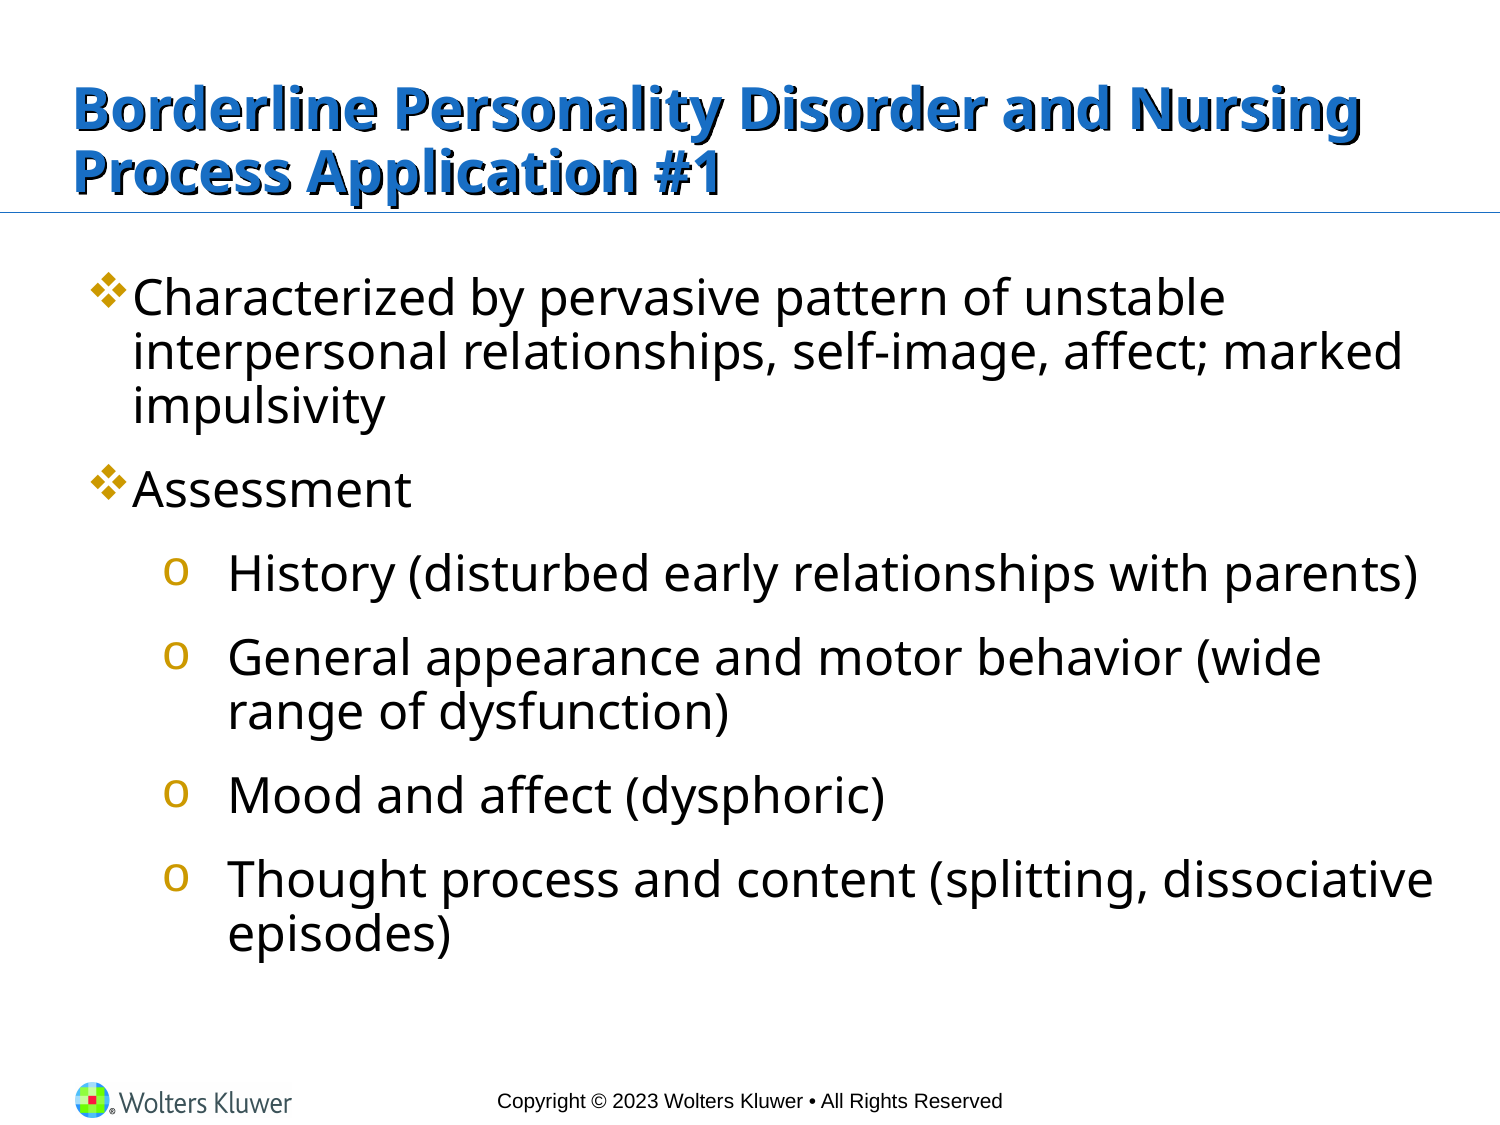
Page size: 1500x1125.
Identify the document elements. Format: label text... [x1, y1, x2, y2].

title Borderline Personality Disorder and Nursing Process Application #1 [71, 141, 1470, 205]
list Characterized by pervasive pattern of unstable interpersonal relationships, self-image, affect; marked impulsivity Assessment History (disturbed early relationships with parents) General appearance and motor behavior (wide range of dysfunction) Mood and affect (dysphoric) Thought process and content (splitting, dissociative episodes) [71, 264, 1485, 870]
picture [75, 1082, 292, 1118]
